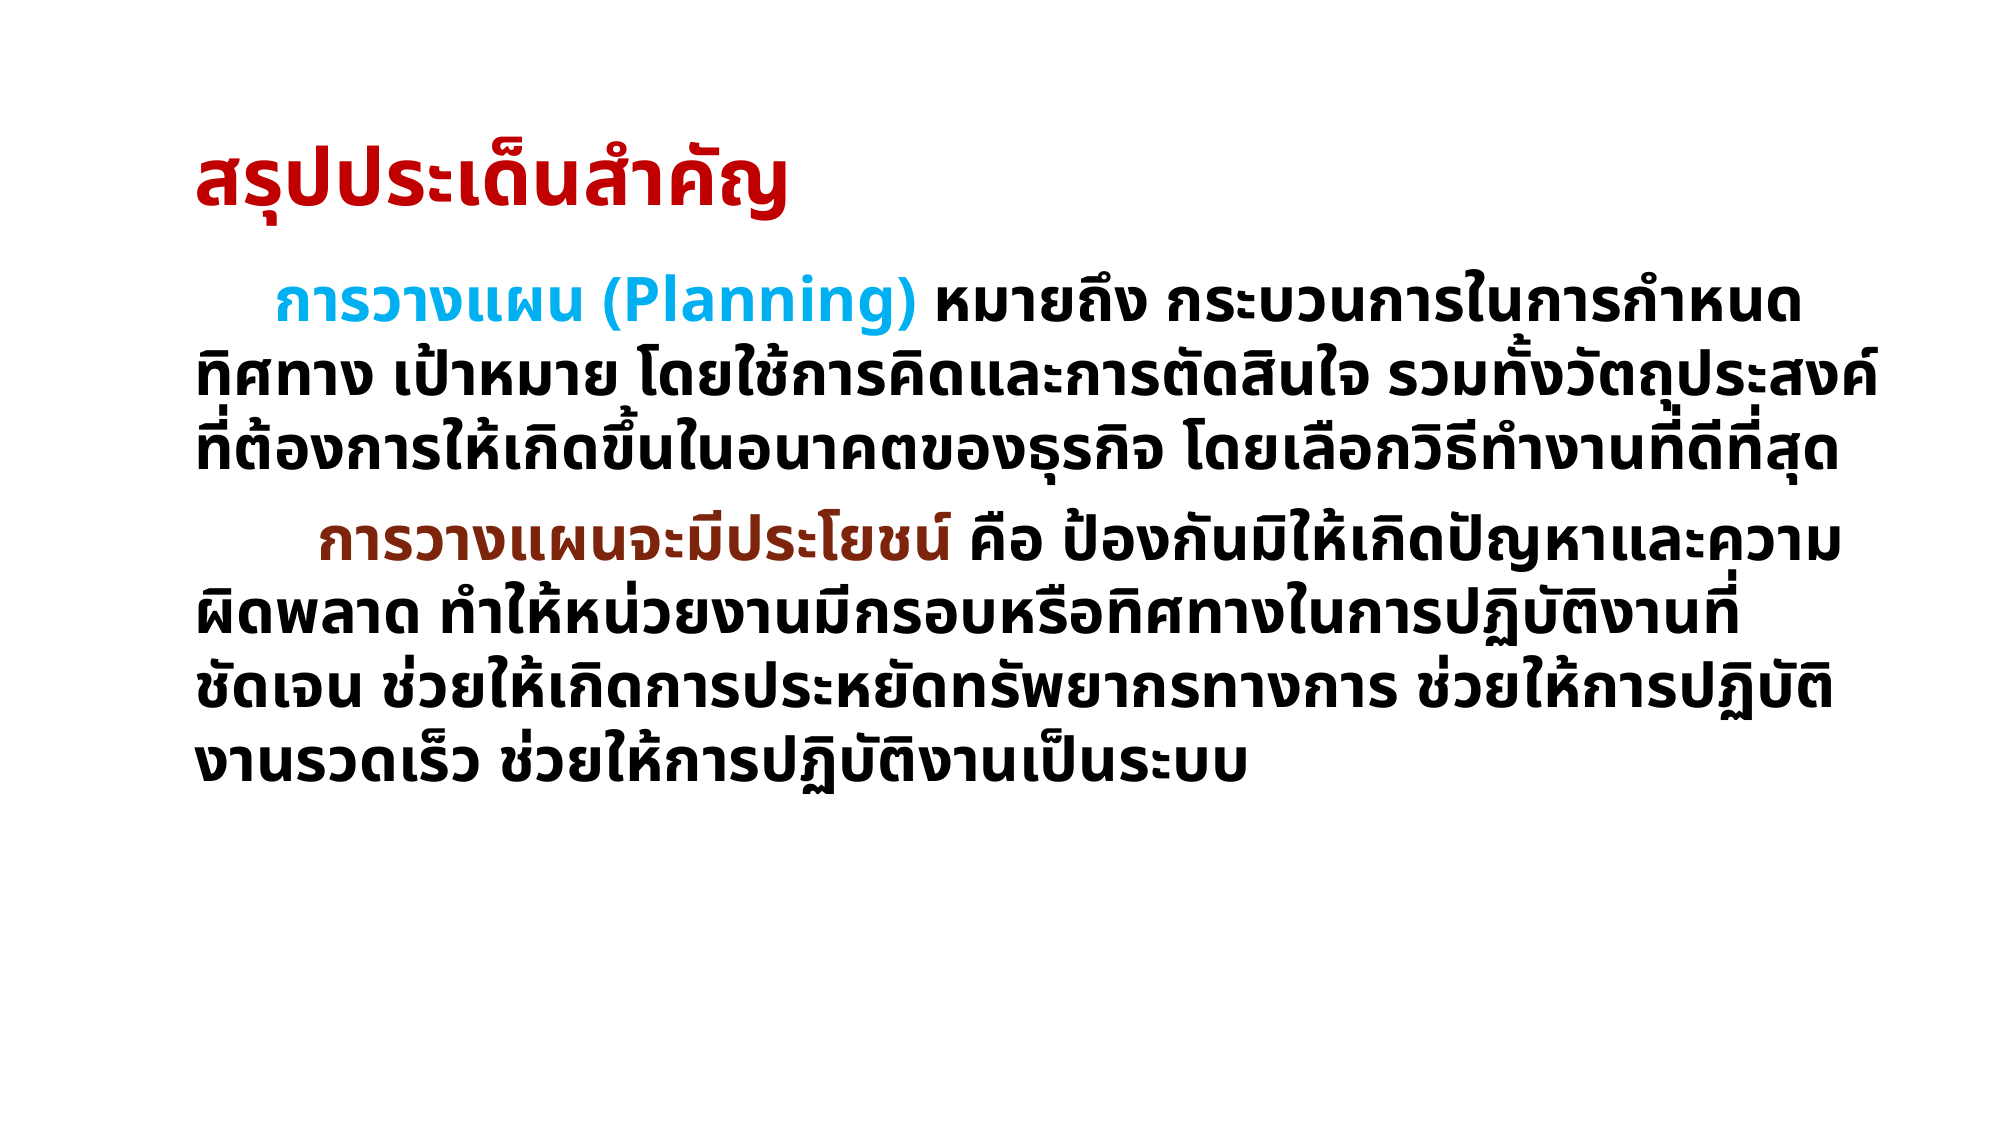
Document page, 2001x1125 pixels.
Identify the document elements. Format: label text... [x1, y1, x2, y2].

list การวางแผน (Planning) หมายถึง กระบวนการในการกำหนดทิศทาง เป้าหมาย โดยใช้การคิดและการตัดสินใจ รวมทั้งวัตถุประสงค์ที่ต้องการให้เกิดขึ้นในอนาคตของธุรกิจ โดยเลือกวิธีทำงานที่ดีที่สุด การวางแผนจะมีประโยชน์ คือ ป้องกันมิให้เกิดปัญหาและความผิดพลาด ทำให้หน่วยงานมีกรอบหรือทิศทางในการปฏิบัติงานที่ชัดเจน ช่วยให้เกิดการประหยัดทรัพยากรทางการ ช่วยให้การปฏิบัติงานรวดเร็ว ช่วยให้การปฏิบัติงานเป็นระบบ [179, 252, 1906, 873]
title สรุปประเด็นสำคัญ [179, 118, 1642, 230]
